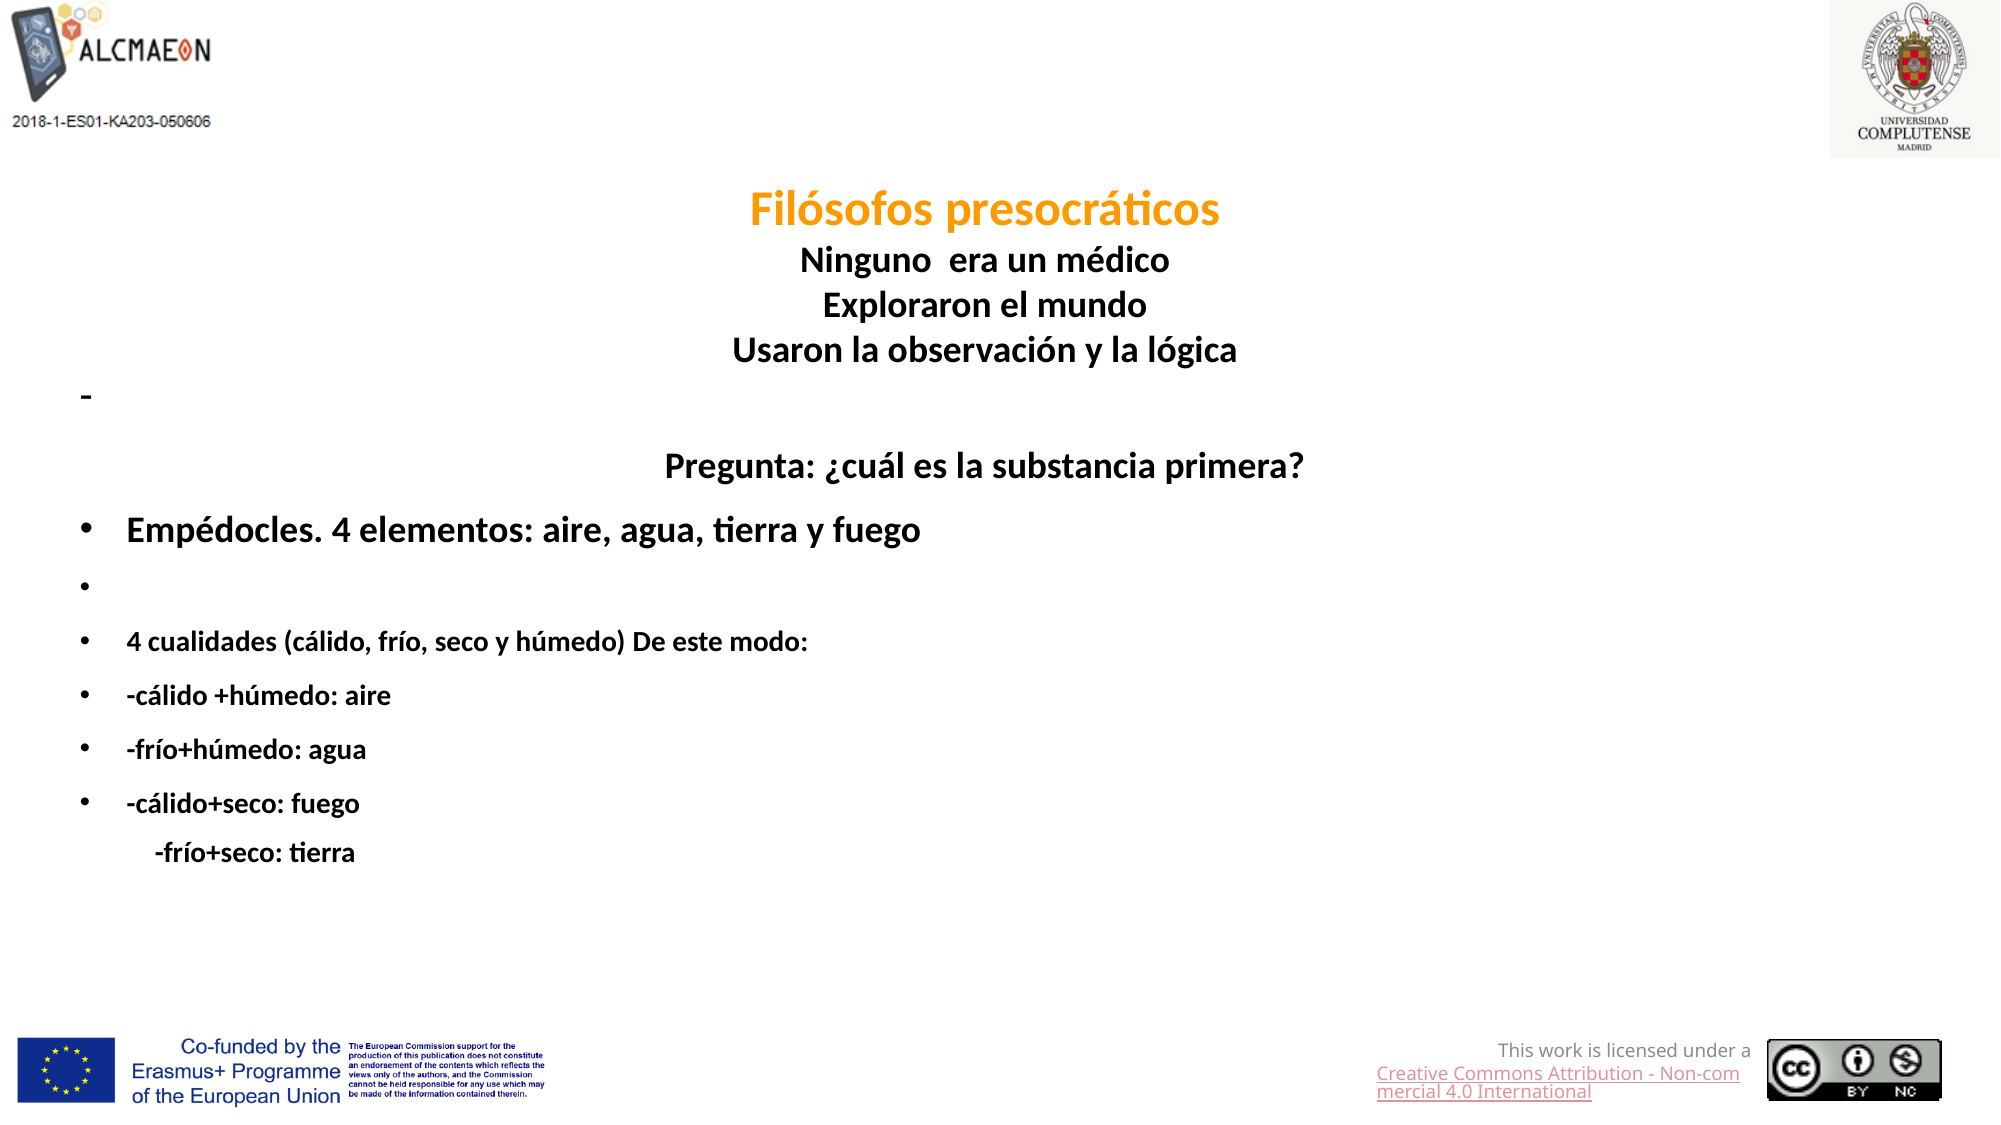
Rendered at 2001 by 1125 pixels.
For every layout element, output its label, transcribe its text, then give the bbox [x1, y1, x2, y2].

picture [1830, 0, 2000, 158]
text_box Filósofos presocráticos Ninguno era un médico Exploraron el mundo Usaron la observación y la lógica Pregunta: ¿cuál es la substancia primera? Empédocles. 4 elementos: aire, agua, tierra y fuego 4 cualidades (cálido, frío, seco y húmedo) De este modo: -cálido +húmedo: aire -frío+húmedo: agua -cálido+seco: fuego -frío+seco: tierra [65, 167, 1906, 876]
picture [1767, 1039, 1942, 1101]
picture [13, 1032, 551, 1108]
picture [0, 0, 222, 140]
